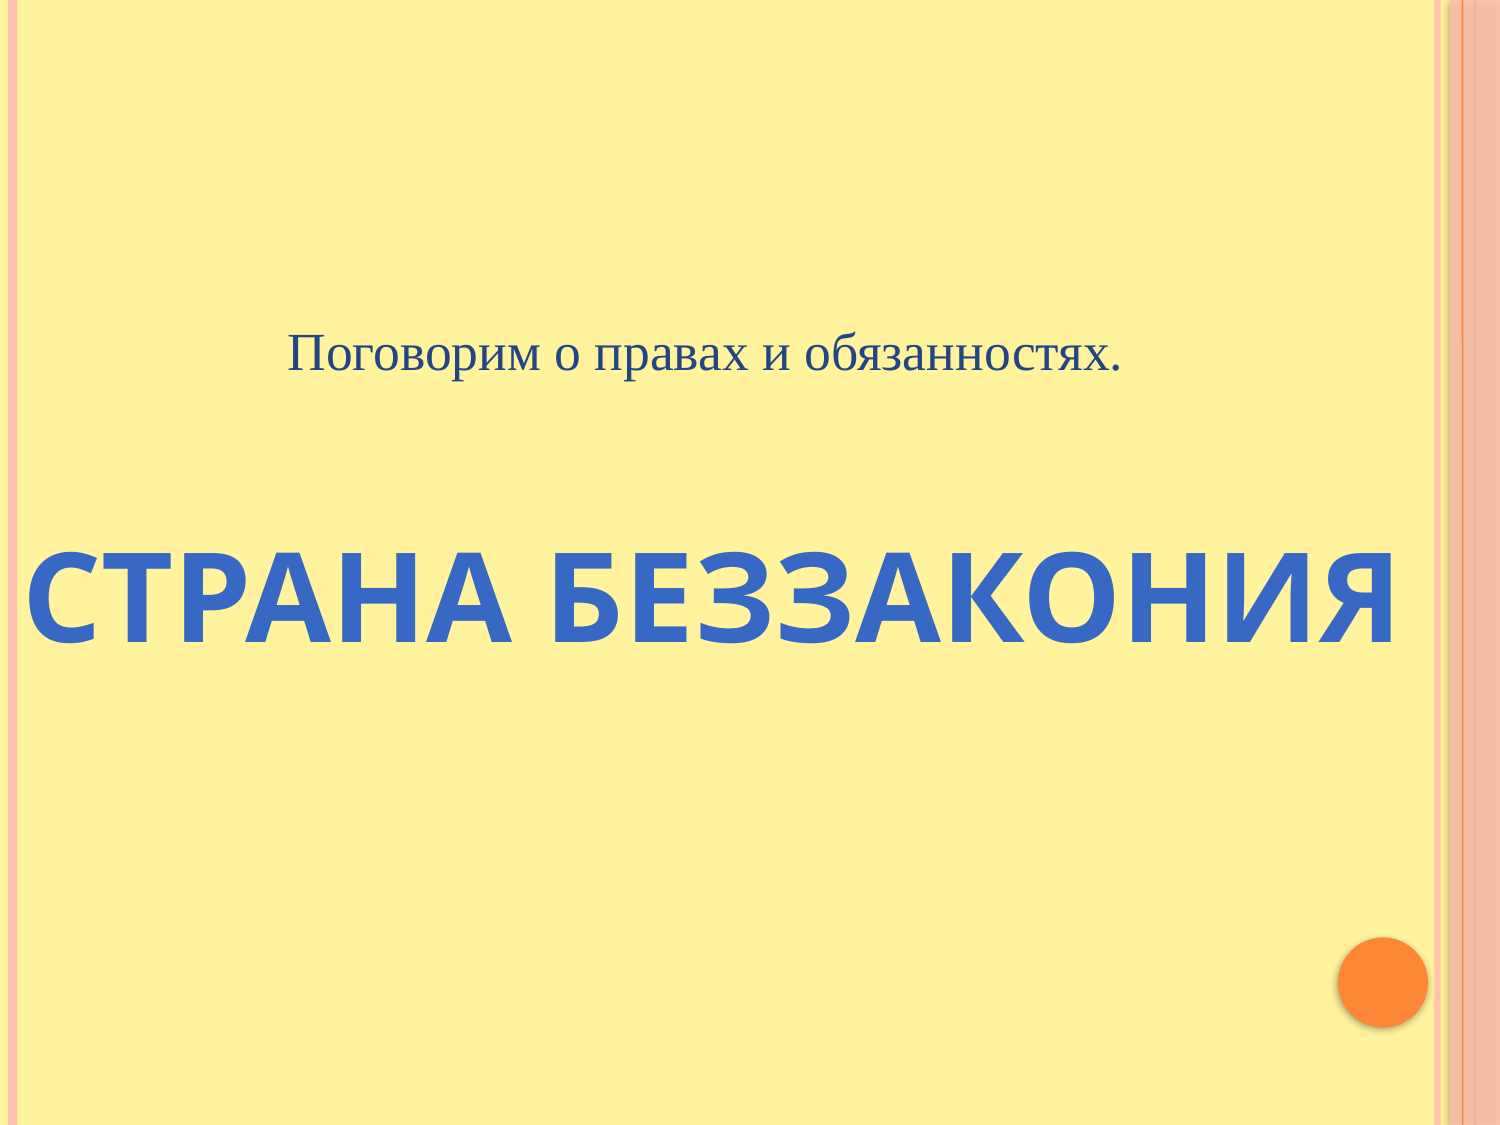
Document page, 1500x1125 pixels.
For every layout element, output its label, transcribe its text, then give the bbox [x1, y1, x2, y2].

title Поговорим о правах и обязанностях. СТРАНА БЕЗЗАКОНИЯ [0, 112, 1425, 675]
